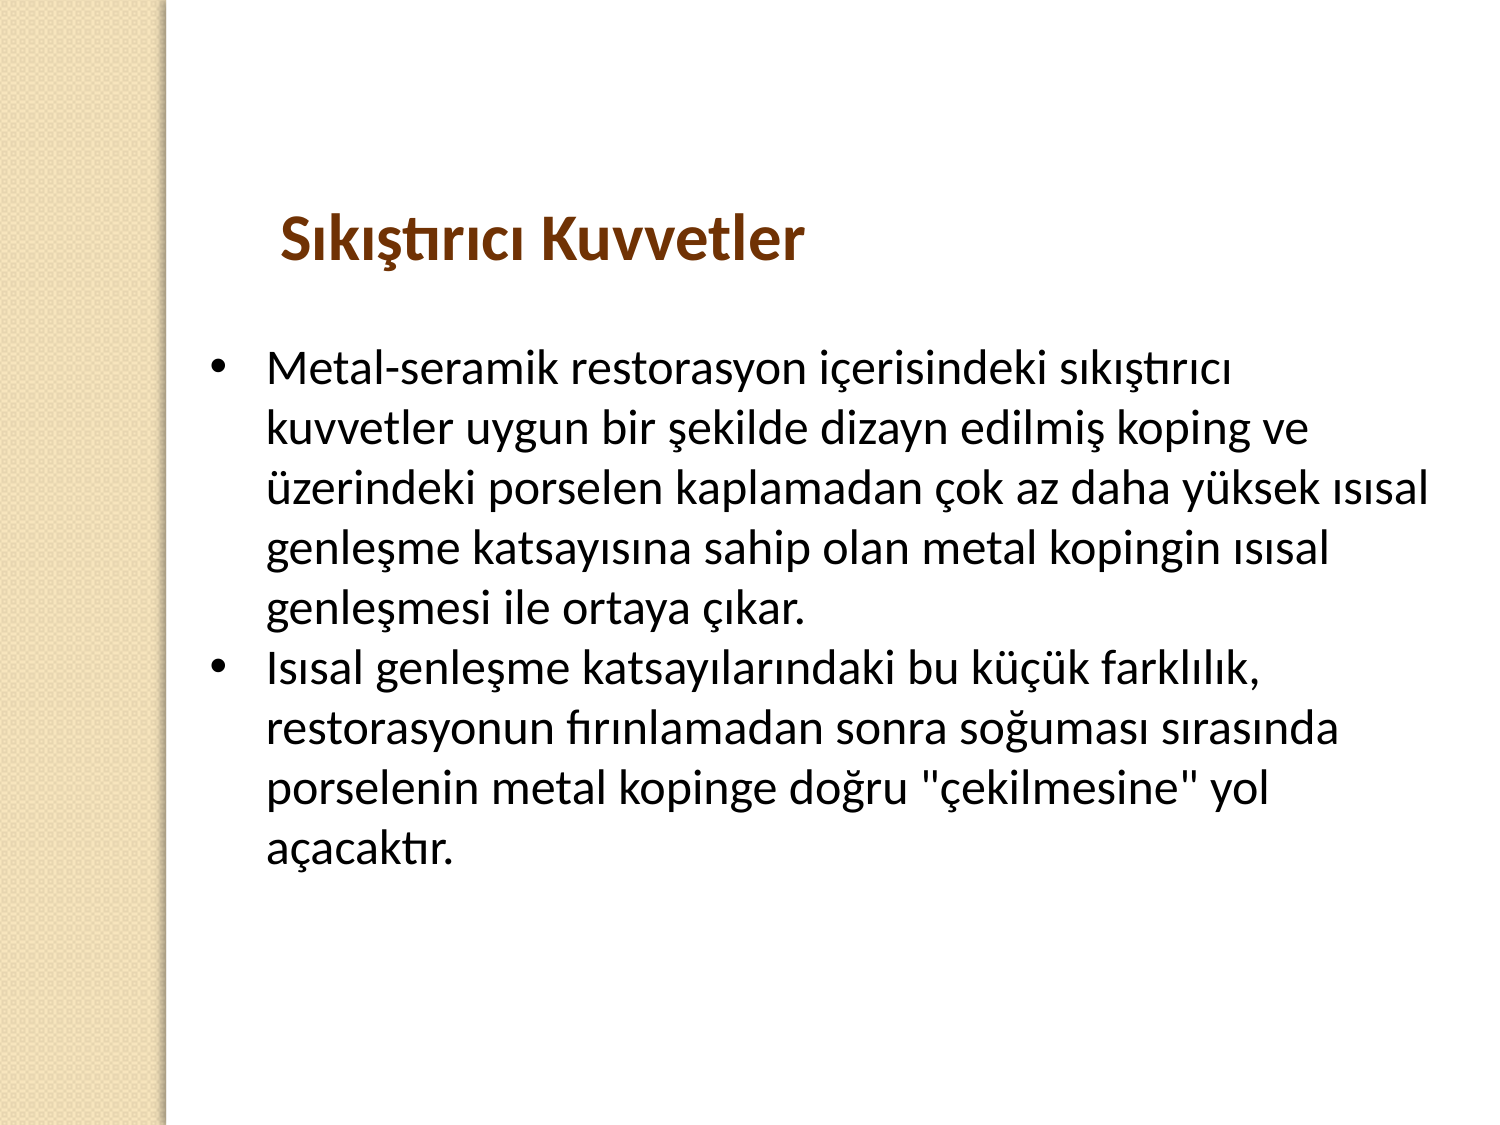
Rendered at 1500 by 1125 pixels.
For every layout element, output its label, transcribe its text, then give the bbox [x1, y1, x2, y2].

text_box Sıkıştırıcı Kuvvetler [265, 186, 846, 282]
text_box Metal-seramik restorasyon içerisindeki sıkıştırıcı kuvvetler uygun bir şekilde dizayn edilmiş koping ve üzerindeki porselen kaplamadan çok az daha yüksek ısısal genleşme katsayısına sahip olan metal kopingin ısısal genleşmesi ile ortaya çıkar. Isısal genleşme katsayılarındaki bu küçük farklılık, restorasyonun fırınlamadan sonra soğuması sırasında porselenin metal kopinge doğru "çekilmesine" yol açacaktır. [194, 327, 1447, 883]
